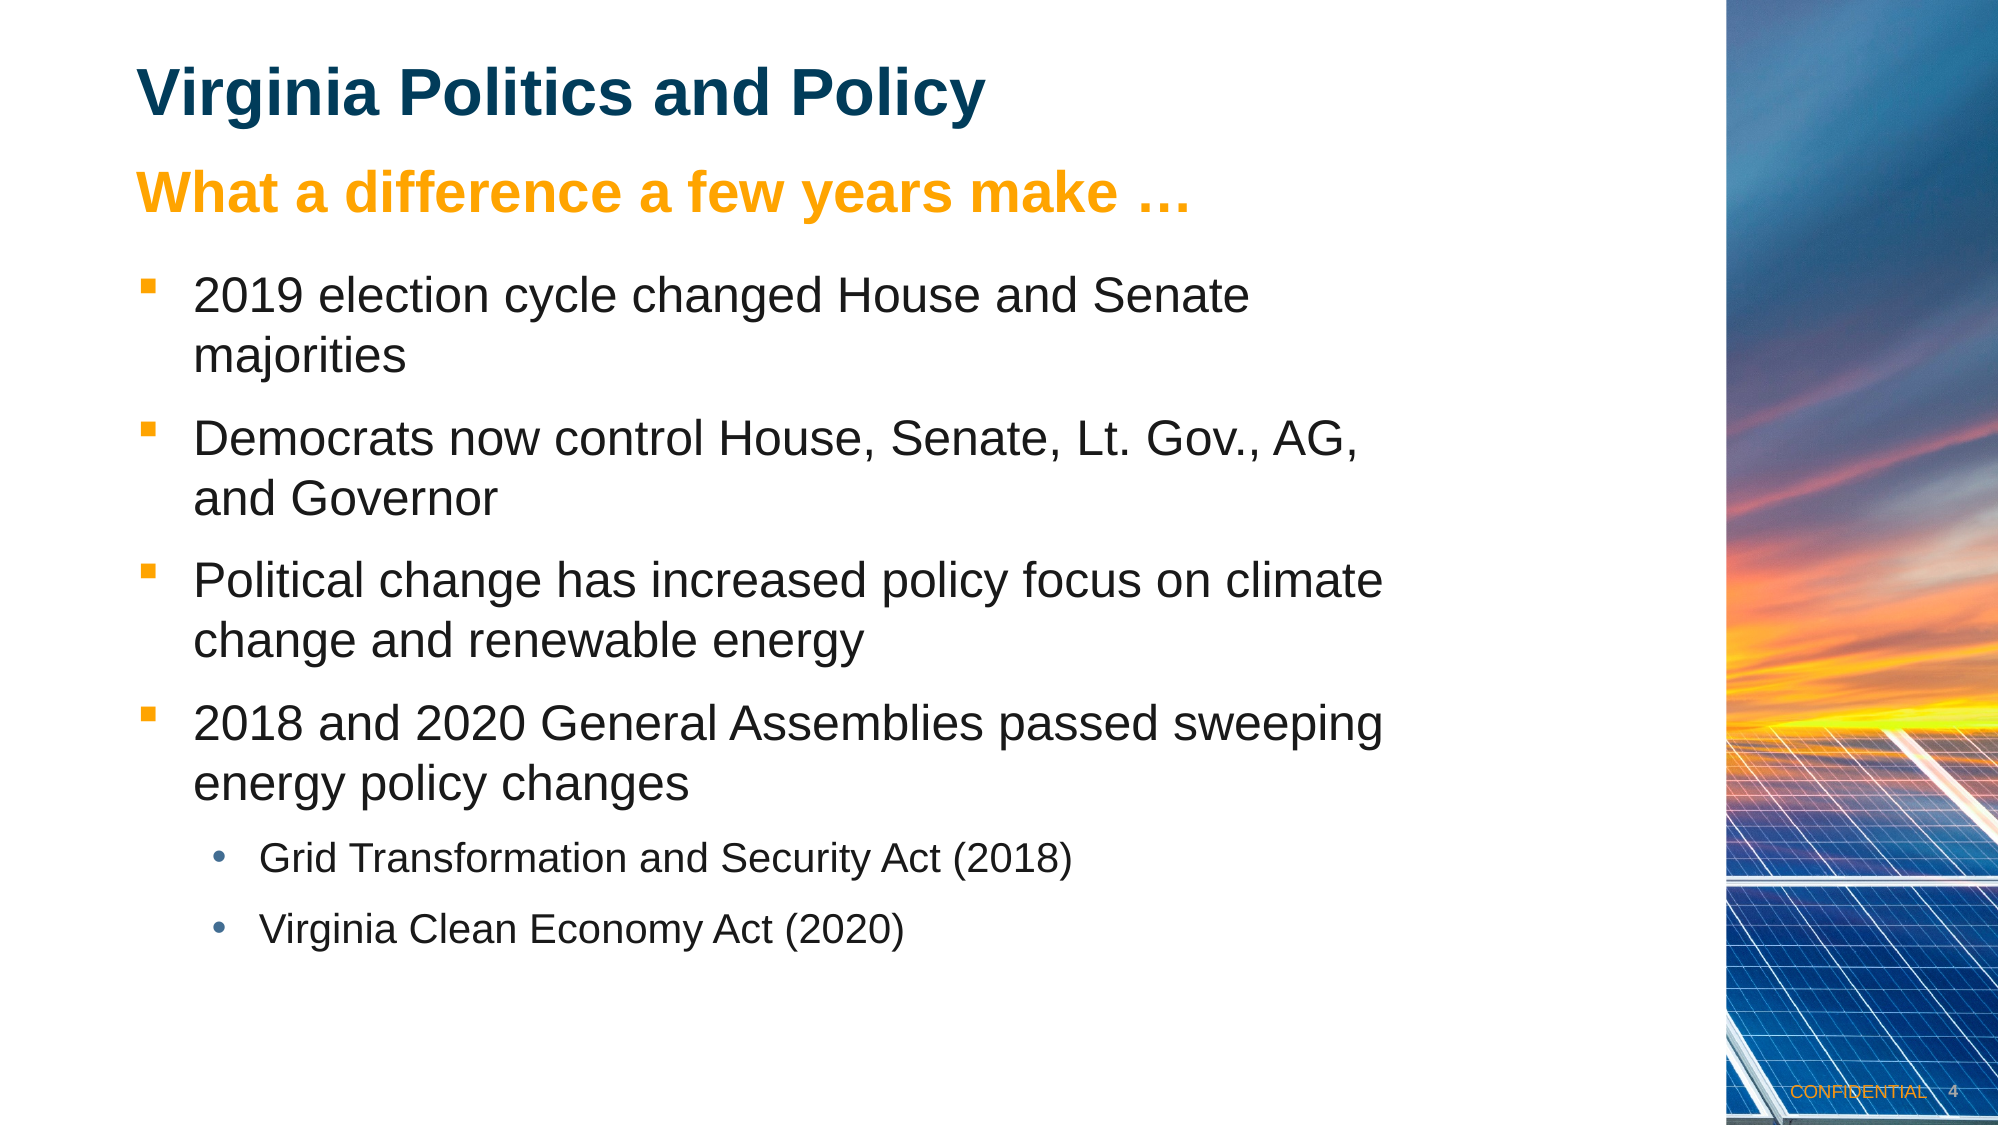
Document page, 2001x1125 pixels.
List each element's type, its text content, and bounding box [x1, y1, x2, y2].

list Virginia Politics and Policy [136, 48, 1860, 132]
list What a difference a few years make … [136, 154, 1723, 232]
list 2019 election cycle changed House and Senate majorities Democrats now control House, Senate, Lt. Gov., AG, and Governor Political change has increased policy focus on climate change and renewable energy 2018 and 2020 General Assemblies passed sweeping energy policy changes Grid Transformation and Security Act (2018) Virginia Clean Economy Act (2020) [136, 255, 1460, 995]
picture [1727, 0, 1998, 1125]
